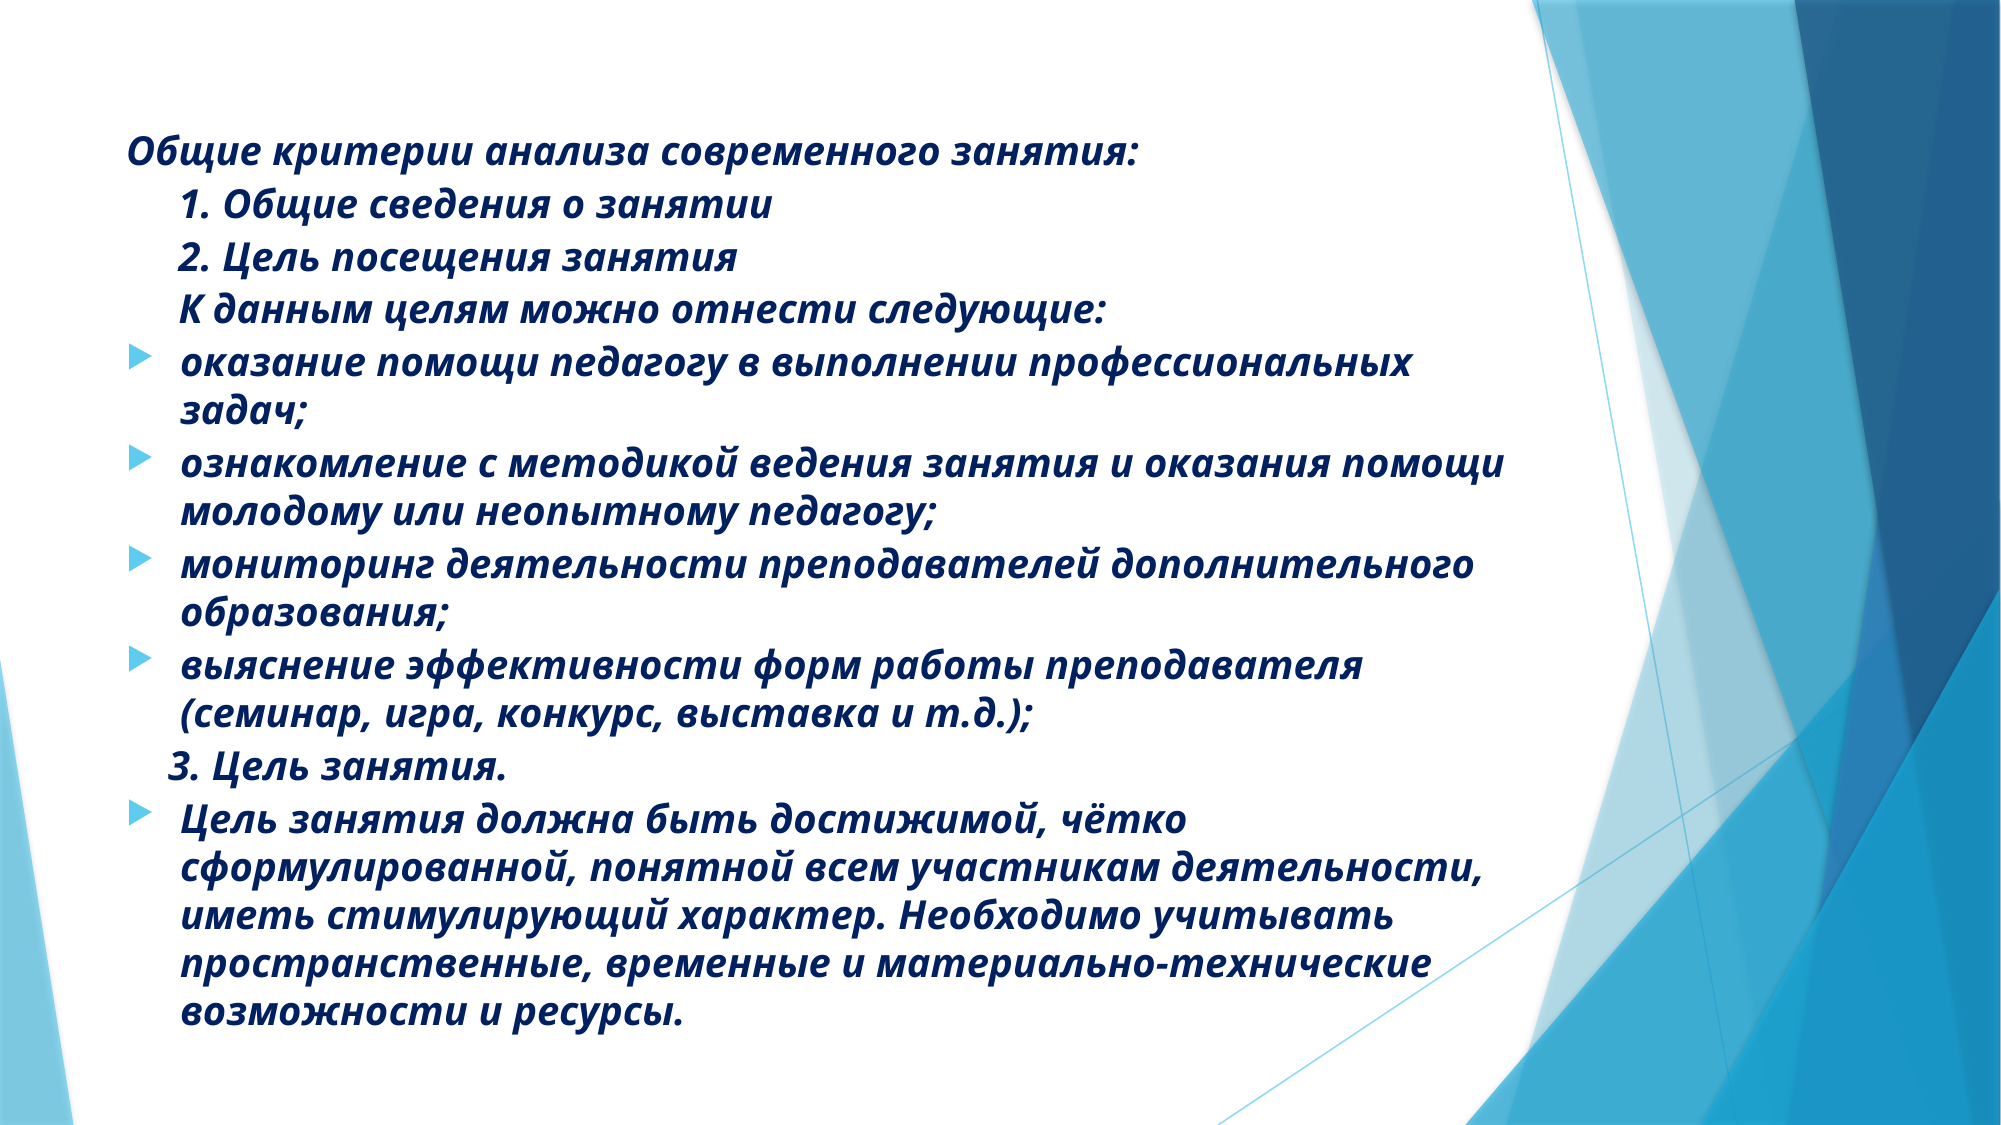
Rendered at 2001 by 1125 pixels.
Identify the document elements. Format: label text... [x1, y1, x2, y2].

list Общие критерии анализа современного занятия: 1. Общие сведения о занятии 2. Цель посещения занятия К данным целям можно отнести следующие: оказание помощи педагогу в выполнении профессиональных задач; ознакомление с методикой ведения занятия и оказания помощи молодому или неопытному педагогу; мониторинг деятельности преподавателей дополнительного образования; выяснение эффективности форм работы преподавателя (семинар, игра, конкурс, выставка и т.д.); 3. Цель занятия. Цель занятия должна быть достижимой, чётко сформулированной, понятной всем участникам деятельности, иметь стимулирующий характер. Необходимо учитывать пространственные, временные и материально-технические возможности и ресурсы. [111, 117, 1565, 1078]
